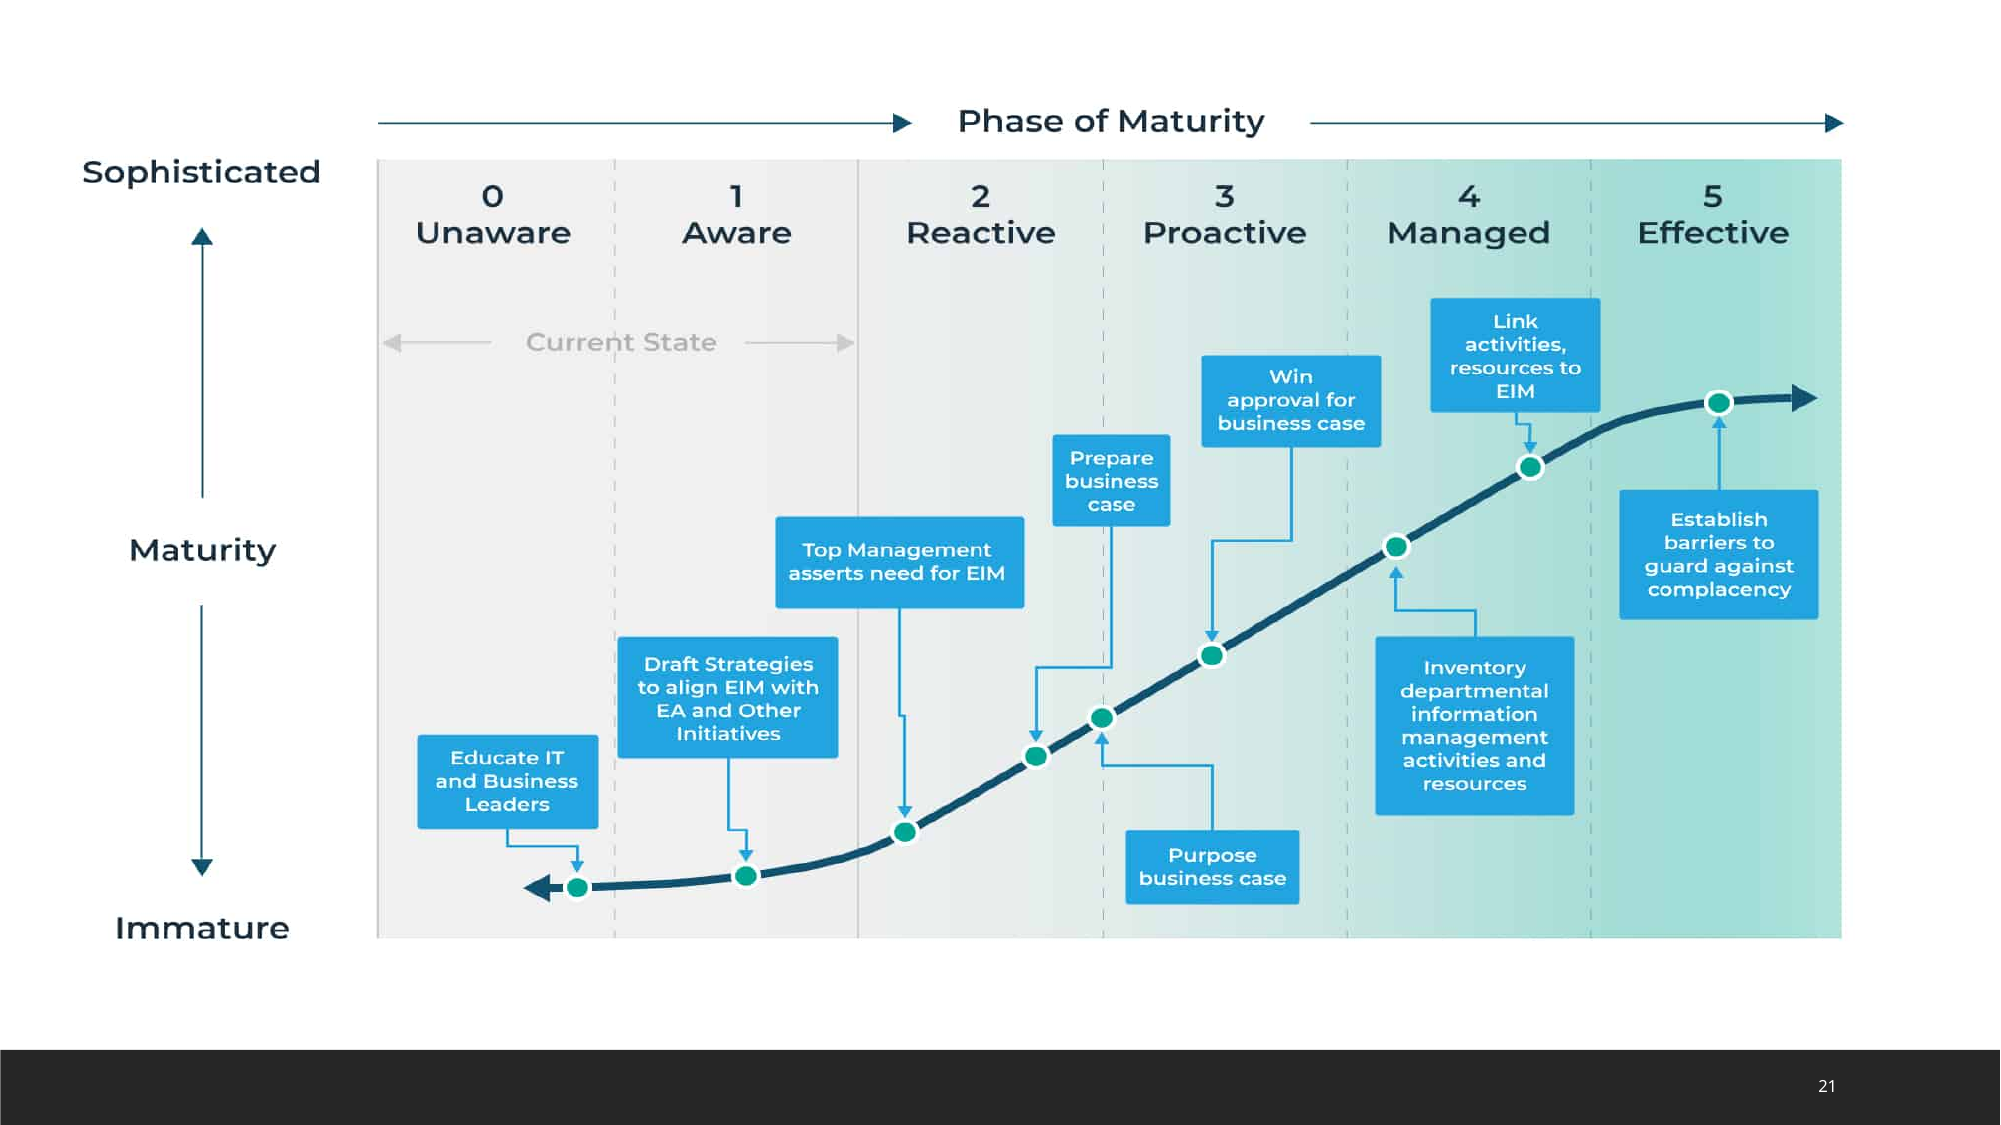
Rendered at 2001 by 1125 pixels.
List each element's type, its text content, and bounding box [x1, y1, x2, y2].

picture [28, 41, 1935, 1006]
slide_number 21 [1803, 1057, 1932, 1118]
